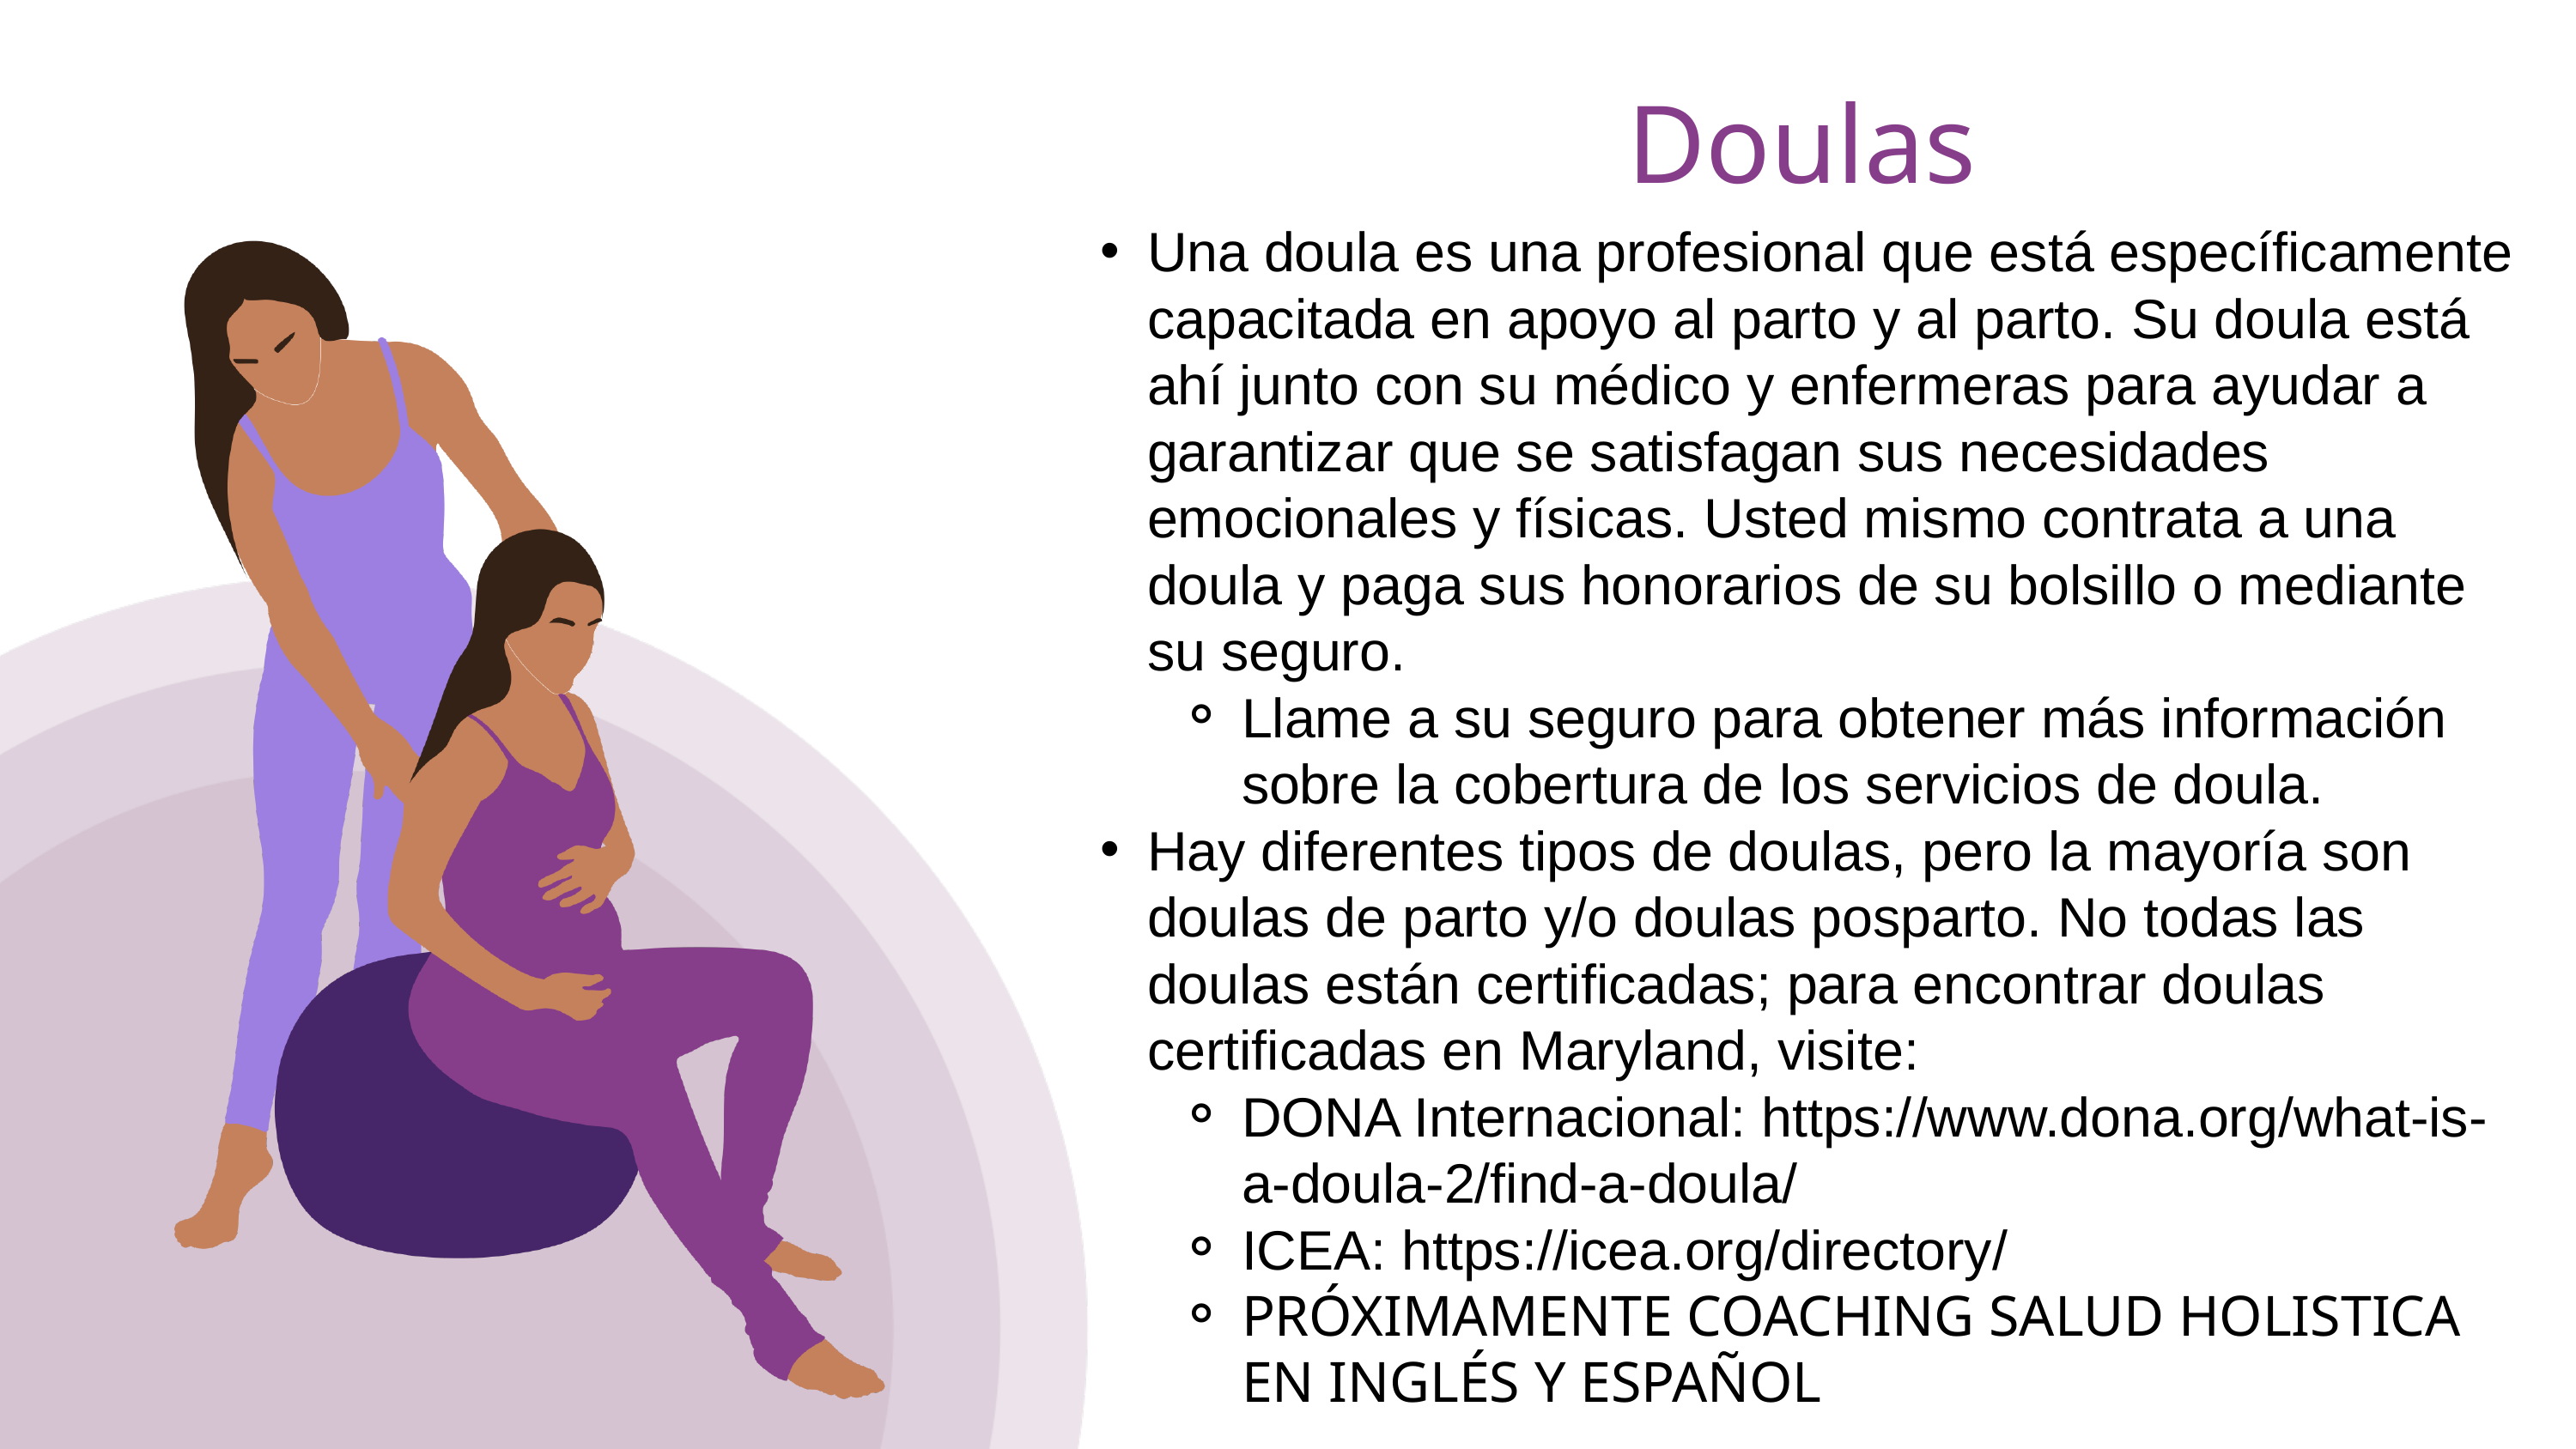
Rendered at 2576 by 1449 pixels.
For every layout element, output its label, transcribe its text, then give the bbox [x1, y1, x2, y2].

text_box Doulas [1088, 76, 2516, 206]
text_box [173, 239, 887, 1399]
text_box Una doula es una profesional que está específicamente capacitada en apoyo al parto y al parto. Su doula está ahí junto con su médico y enfermeras para ayudar a garantizar que se satisfagan sus necesidades emocionales y físicas. Usted mismo contrata a una doula y paga sus honorarios de su bolsillo o mediante su seguro. Llame a su seguro para obtener más información sobre la cobertura de los servicios de doula. Hay diferentes tipos de doulas, pero la mayoría son doulas de parto y/o doulas posparto. No todas las doulas están certificadas; para encontrar doulas certificadas en Maryland, visite: DONA Internacional: https://www.dona.org/what-is-a-doula-2/find-a-doula/ ICEA: https://icea.org/directory/ PRÓXIMAMENTE COACHING SALUD HOLISTICA EN INGLÉS Y ESPAÑOL [1053, 216, 2517, 1414]
text_box [0, 577, 1089, 1449]
